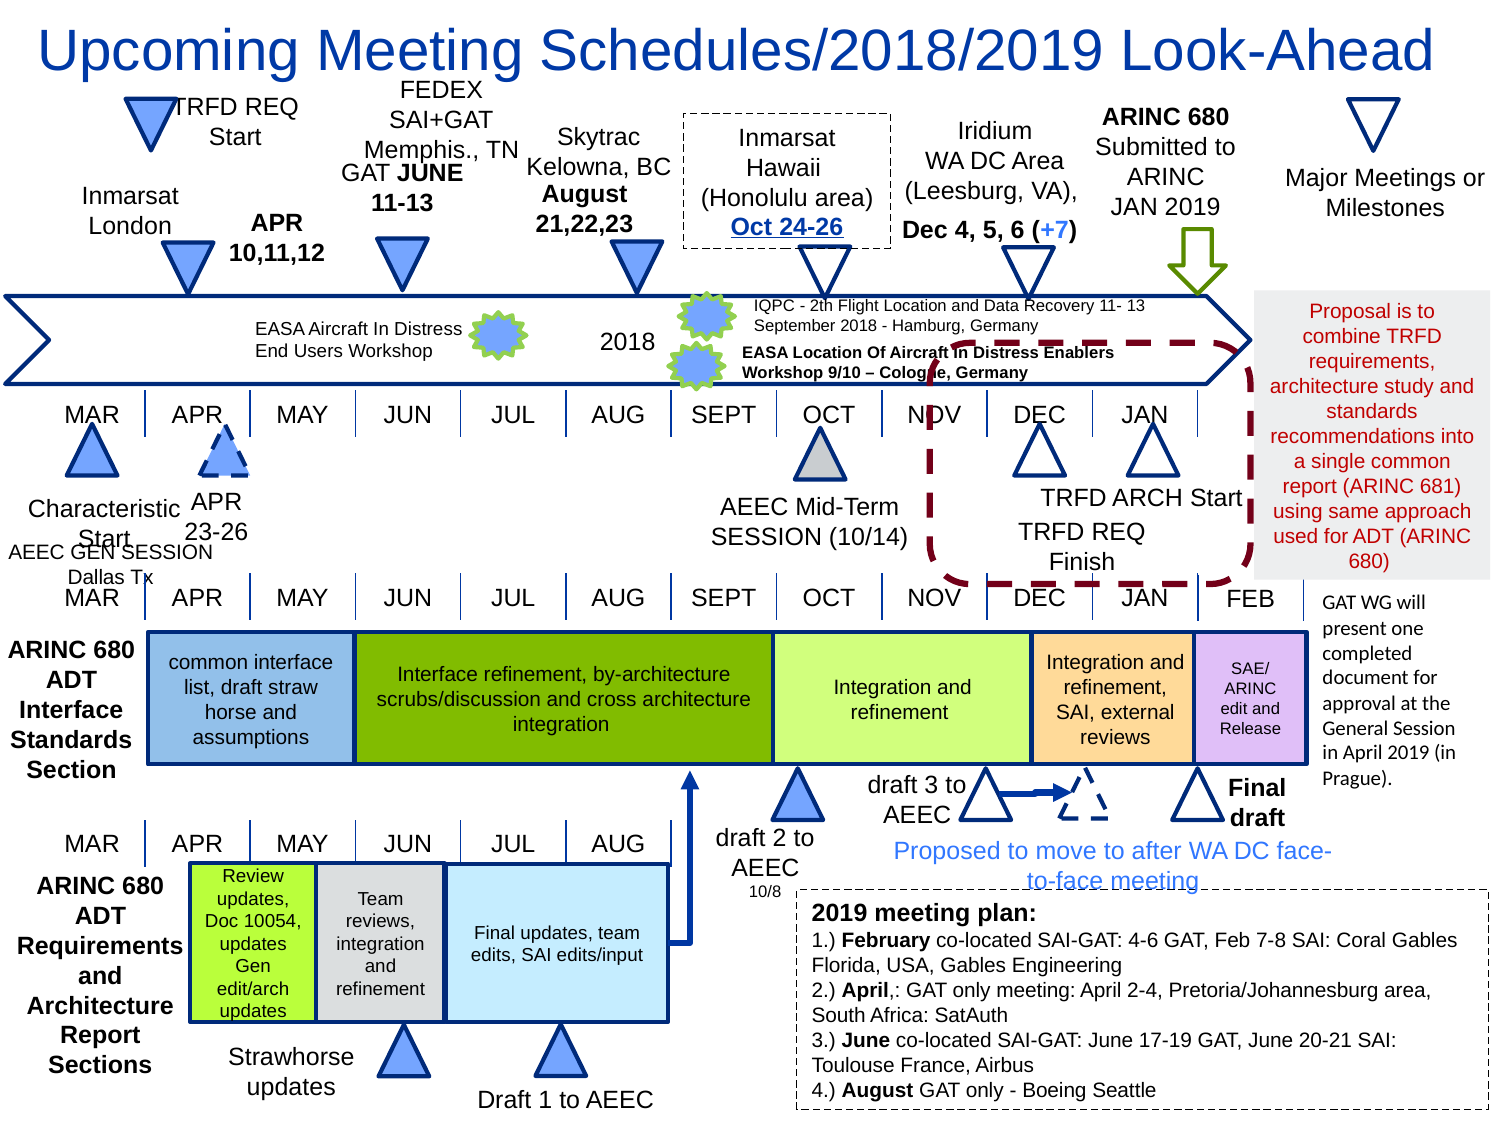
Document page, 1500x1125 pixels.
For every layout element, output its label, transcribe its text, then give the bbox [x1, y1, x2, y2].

text_box SEPT [672, 573, 773, 619]
text_box JUN [356, 573, 457, 619]
text_box DEC [992, 585, 1087, 619]
text_box OCT [777, 390, 878, 436]
text_box 2018 [1178, 293, 1253, 353]
text_box [1002, 251, 1055, 287]
text_box Proposal is to combine TRFD requirements, architecture study and standards recommendations into a single common report (ARINC 681) using same approach used for ADT (ARINC 680) [1254, 290, 1491, 580]
text_box Inmarsat Hawaii (Honolulu area) Oct 24-26 [683, 113, 891, 249]
text_box [798, 249, 852, 287]
text_box [1167, 228, 1228, 296]
text_box draft 3 to AEEC [843, 761, 991, 836]
text_box [488, 310, 529, 361]
text_box APR [146, 573, 246, 619]
text_box Integration and refinement [771, 630, 1029, 766]
text_box Proposed to move to after WA DC face-to-face meeting [870, 827, 1357, 902]
text_box [991, 774, 1014, 823]
text_box IQPC - 2th Flight Location and Data Recovery 11- 13 September 2018 - Hamburg, Germany [739, 287, 1178, 342]
text_box JAN [1096, 585, 1192, 619]
text_box SEPT [672, 390, 773, 436]
text_box [1346, 97, 1401, 153]
text_box [123, 96, 179, 153]
text_box [197, 423, 251, 478]
text_box MAY [251, 573, 352, 619]
text_box [375, 236, 430, 293]
text_box AEEC GEN SESSION Dallas Tx [0, 531, 261, 596]
title Upcoming Meeting Schedules/2018/2019 Look-Ahead [37, 0, 1500, 84]
text_box APR [146, 820, 246, 861]
text_box Iridium WA DC Area (Leesburg, VA), [885, 107, 1105, 212]
text_box JUN [356, 820, 457, 862]
text_box Final updates, team edits, SAI edits/input [444, 862, 670, 1024]
text_box NOV [883, 390, 929, 436]
text_box APR [146, 390, 246, 436]
text_box APR 10,11,12 [200, 199, 354, 274]
text_box [666, 340, 727, 392]
text_box EASA Location Of Aircraft In Distress Enablers Workshop 9/10 – Cologne, Germany [727, 334, 965, 390]
text_box JUL [461, 390, 562, 436]
text_box GAT WG will present one completed document for approval at the General Session in April 2019 (in Prague). [1307, 581, 1490, 797]
text_box Integration and refinement, SAI, external reviews [1029, 630, 1192, 766]
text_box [667, 770, 691, 944]
text_box Major Meetings or Milestones [1267, 153, 1500, 229]
text_box APR 23-26 [160, 477, 273, 553]
text_box ARINC 680 ADT Interface Standards Section [0, 626, 158, 791]
text_box MAY [251, 390, 352, 436]
text_box Final draft [1194, 766, 1321, 827]
text_box MAR [36, 820, 141, 861]
text_box [773, 766, 823, 813]
text_box Draft 1 to AEEC [444, 1075, 688, 1121]
text_box [1057, 766, 1111, 821]
text_box AUG [567, 390, 667, 436]
text_box TRFD REQ Start [145, 83, 326, 158]
text_box NOV [883, 573, 982, 619]
text_box AUG [567, 573, 667, 619]
text_box Dec 4, 5, 6 (+7) [884, 212, 1095, 251]
text_box ARINC 680 ADT Requirements and Architecture Report Sections [0, 861, 201, 1087]
text_box [927, 340, 1253, 587]
text_box Strawhorse updates [196, 1032, 387, 1108]
text_box August 21,22,23 [475, 169, 694, 245]
text_box MAR [36, 390, 141, 436]
text_box MAY [251, 820, 352, 861]
text_box Team reviews, integration and refinement [314, 861, 447, 1024]
text_box JUL [461, 820, 562, 862]
text_box [533, 1024, 589, 1075]
text_box [387, 1022, 432, 1079]
text_box FEB [1204, 575, 1299, 620]
text_box EASA Aircraft In Distress End Users Workshop [240, 309, 488, 369]
text_box FEDEX SAI+GAT Memphis., TN [337, 66, 546, 171]
text_box [609, 239, 665, 296]
text_box AEEC Mid-Term SESSION (10/14) [689, 483, 930, 559]
text_box MAR [36, 573, 141, 619]
text_box 2019 meeting plan: 1.) February co-located SAI-GAT: 4-6 GAT, Feb 7-8 SAI: Coral Gables Florida, USA, Gables Engineering 2.) April,: GAT only meeting: April 2-4, Pretoria/Johannesburg area, South Africa: SatAuth 3.) June co-located SAI-GAT: June 17-19 GAT, June 20-21 SAI: Toulouse France, Airbus 4.) August GAT only - Boeing Seattle [796, 889, 1489, 1110]
text_box [160, 240, 216, 297]
text_box [676, 290, 738, 342]
text_box draft 2 to AEEC 10/8 [696, 813, 850, 909]
text_box Interface refinement, by-architecture scrubs/discussion and cross architecture integration [353, 630, 771, 766]
text_box common interface list, draft straw horse and assumptions [158, 630, 353, 766]
text_box Inmarsat London [26, 171, 234, 247]
text_box OCT [777, 573, 878, 619]
text_box ARINC 680 Submitted to ARINC JAN 2019 [1048, 93, 1284, 228]
text_box AUG [567, 820, 662, 862]
text_box JUL [461, 573, 562, 619]
text_box Review updates, Doc 10054, updates Gen edit/arch updates [188, 861, 314, 1024]
text_box [64, 436, 120, 478]
text_box Skytrac Kelowna, BC [501, 113, 683, 169]
text_box JUN [356, 390, 457, 436]
text_box [792, 425, 848, 482]
text_box GAT JUNE 11-13 [312, 149, 475, 225]
text_box [1170, 770, 1194, 823]
text_box SAE/ARINC edit and Release [1192, 630, 1307, 766]
text_box Characteristic Start [2, 485, 207, 560]
text_box 2018 [3, 293, 739, 387]
